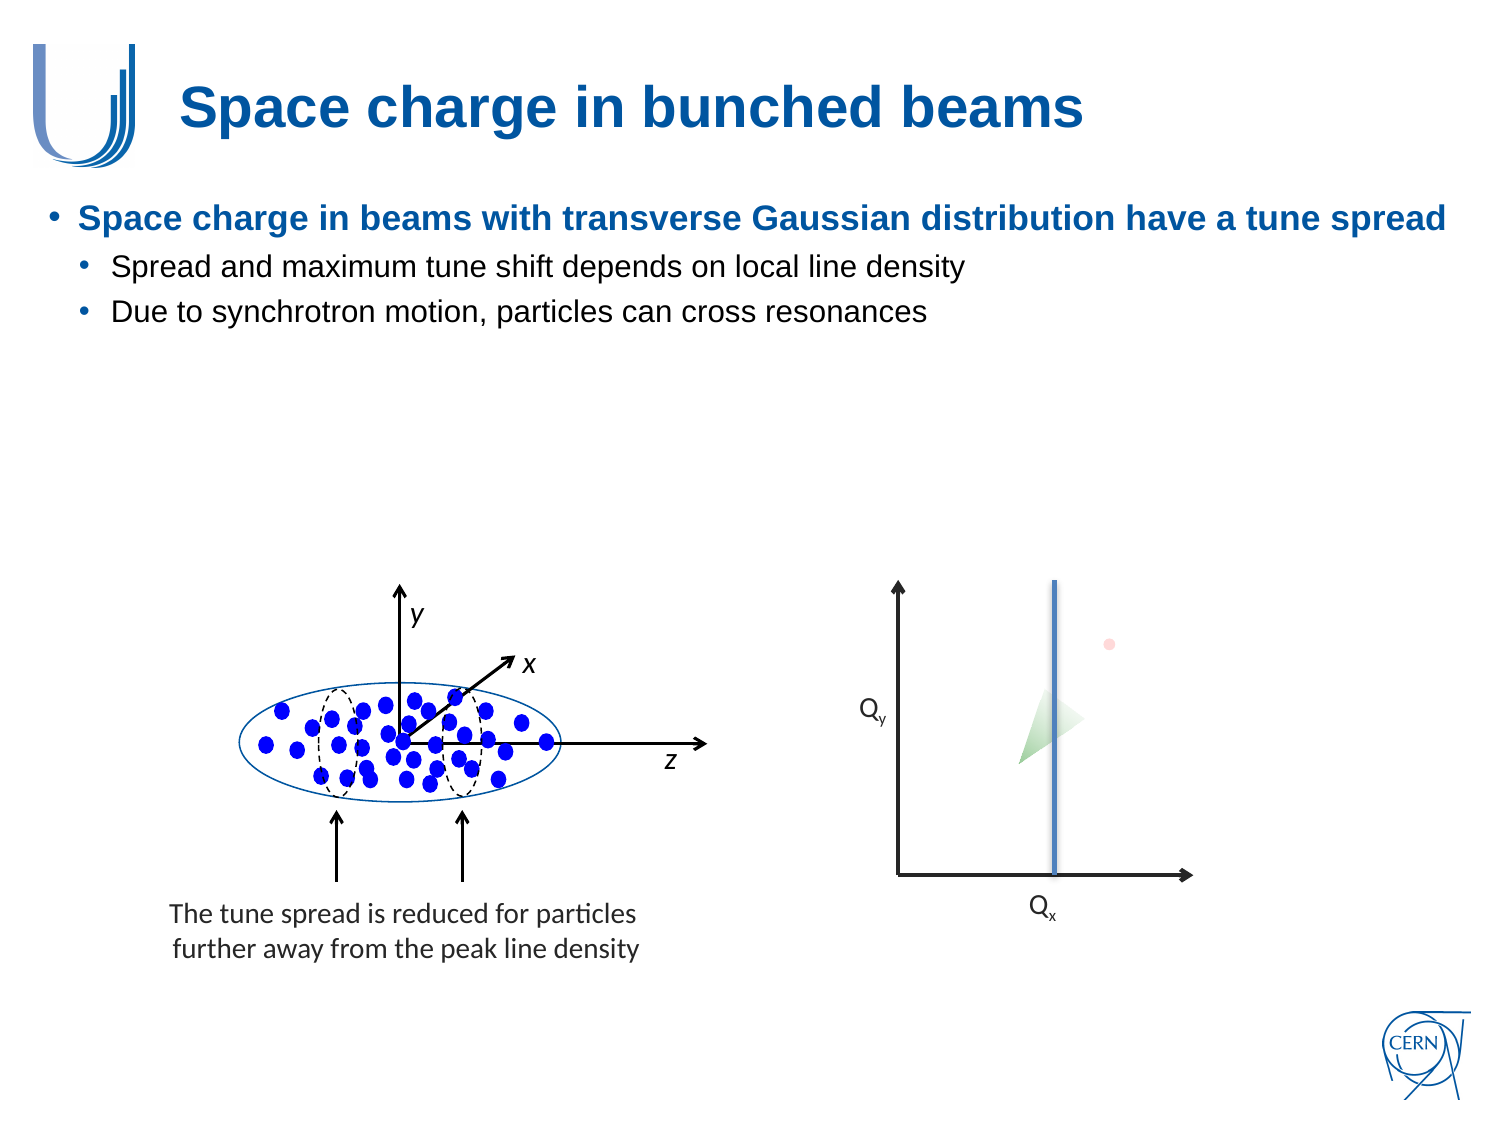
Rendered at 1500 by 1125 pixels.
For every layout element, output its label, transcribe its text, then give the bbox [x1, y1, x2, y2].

title Space charge in bunched beams [164, 61, 1471, 185]
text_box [239, 583, 710, 803]
text_box The tune spread is reduced for particles further away from the peak line density [28, 887, 779, 973]
list Space charge in beams with transverse Gaussian distribution have a tune spread Spread and maximum tune shift depends on local line density Due to synchrotron motion, particles can cross resonances [33, 187, 1471, 985]
picture [33, 44, 135, 168]
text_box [840, 579, 1194, 929]
picture [1382, 1011, 1471, 1100]
